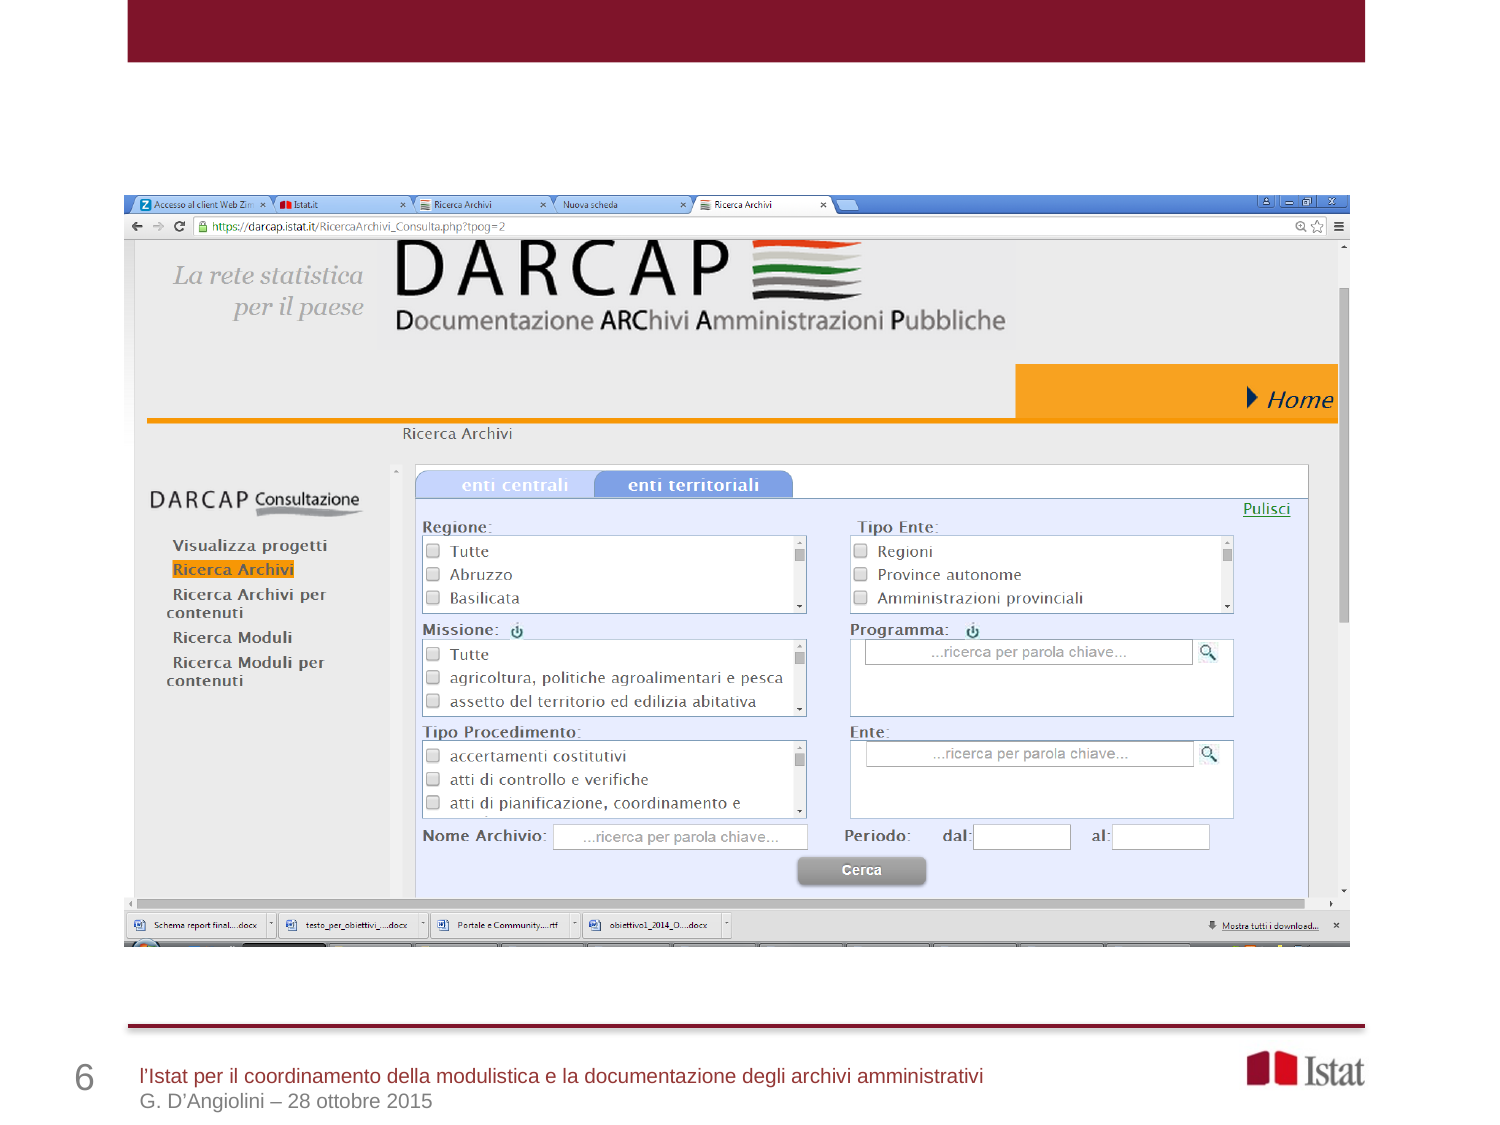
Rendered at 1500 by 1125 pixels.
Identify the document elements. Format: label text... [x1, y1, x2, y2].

text_box l’Istat per il coordinamento della modulistica e la documentazione degli archivi amministrativi G. D’Angiolini – 28 ottobre 2015 [124, 1055, 1199, 1120]
text_box 6 [27, 1045, 110, 1106]
picture [1239, 1040, 1373, 1097]
picture [124, 195, 1351, 947]
